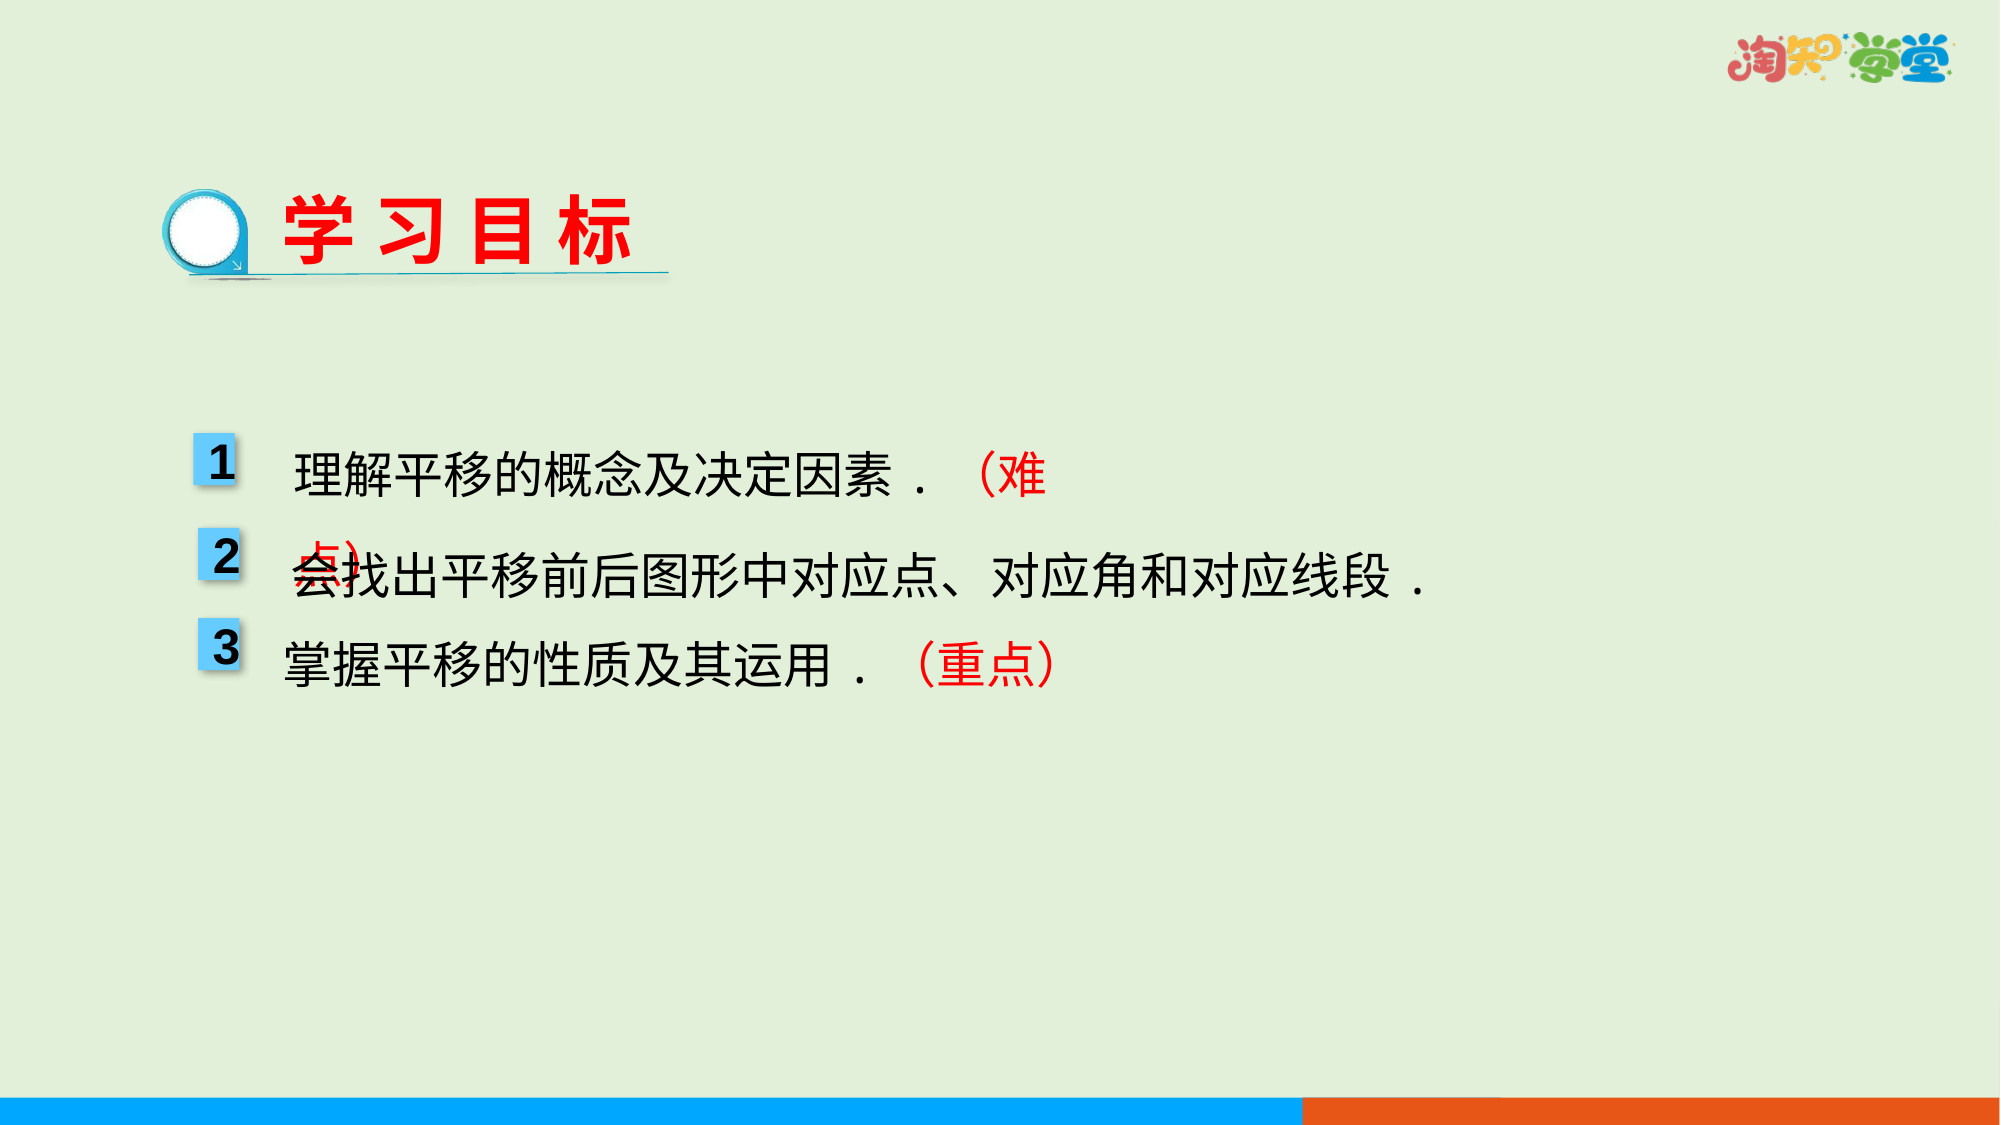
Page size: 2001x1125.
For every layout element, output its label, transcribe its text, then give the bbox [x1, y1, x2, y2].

text_box 会找出平移前后图形中对应点、对应角和对应线段. [275, 477, 1448, 613]
text_box 掌握平移的性质及其运用.（重点） [268, 565, 1102, 701]
text_box 3 [197, 617, 240, 671]
picture [1715, 20, 1964, 96]
text_box 理解平移的概念及决定因素.（难点） [278, 406, 1122, 477]
text_box 1 [192, 432, 236, 486]
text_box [162, 164, 669, 307]
text_box 2 [197, 527, 241, 581]
